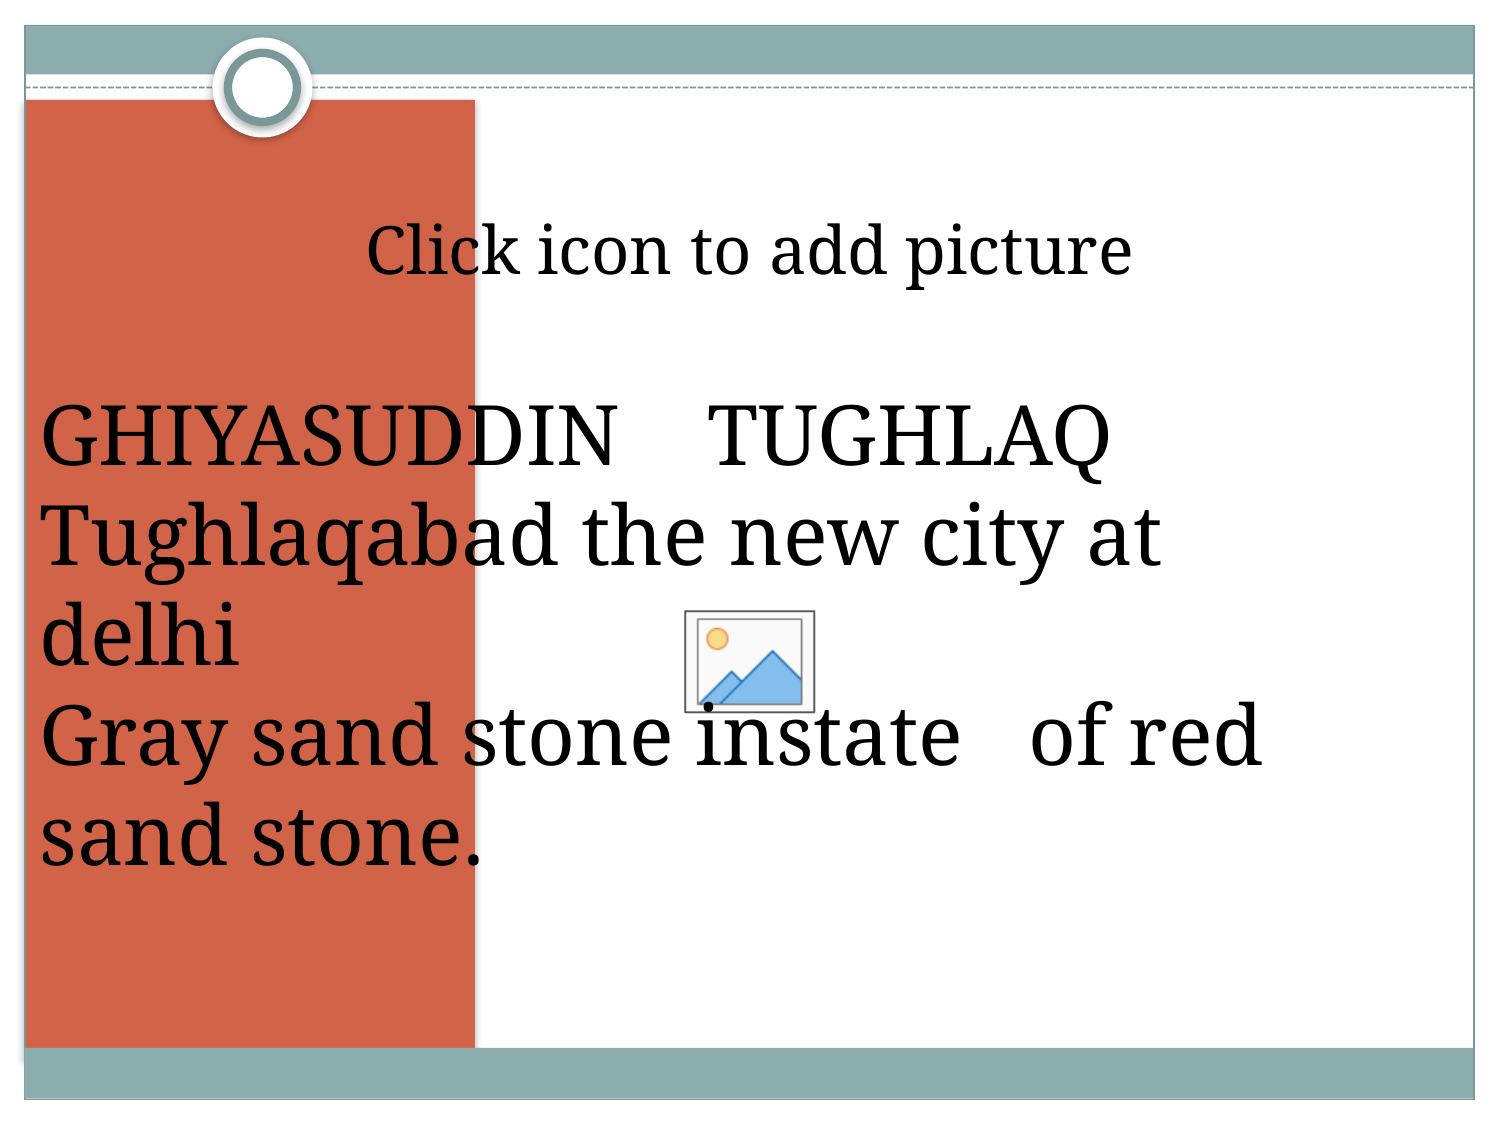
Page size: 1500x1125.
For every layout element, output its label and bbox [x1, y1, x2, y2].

picture [0, 199, 1500, 1125]
